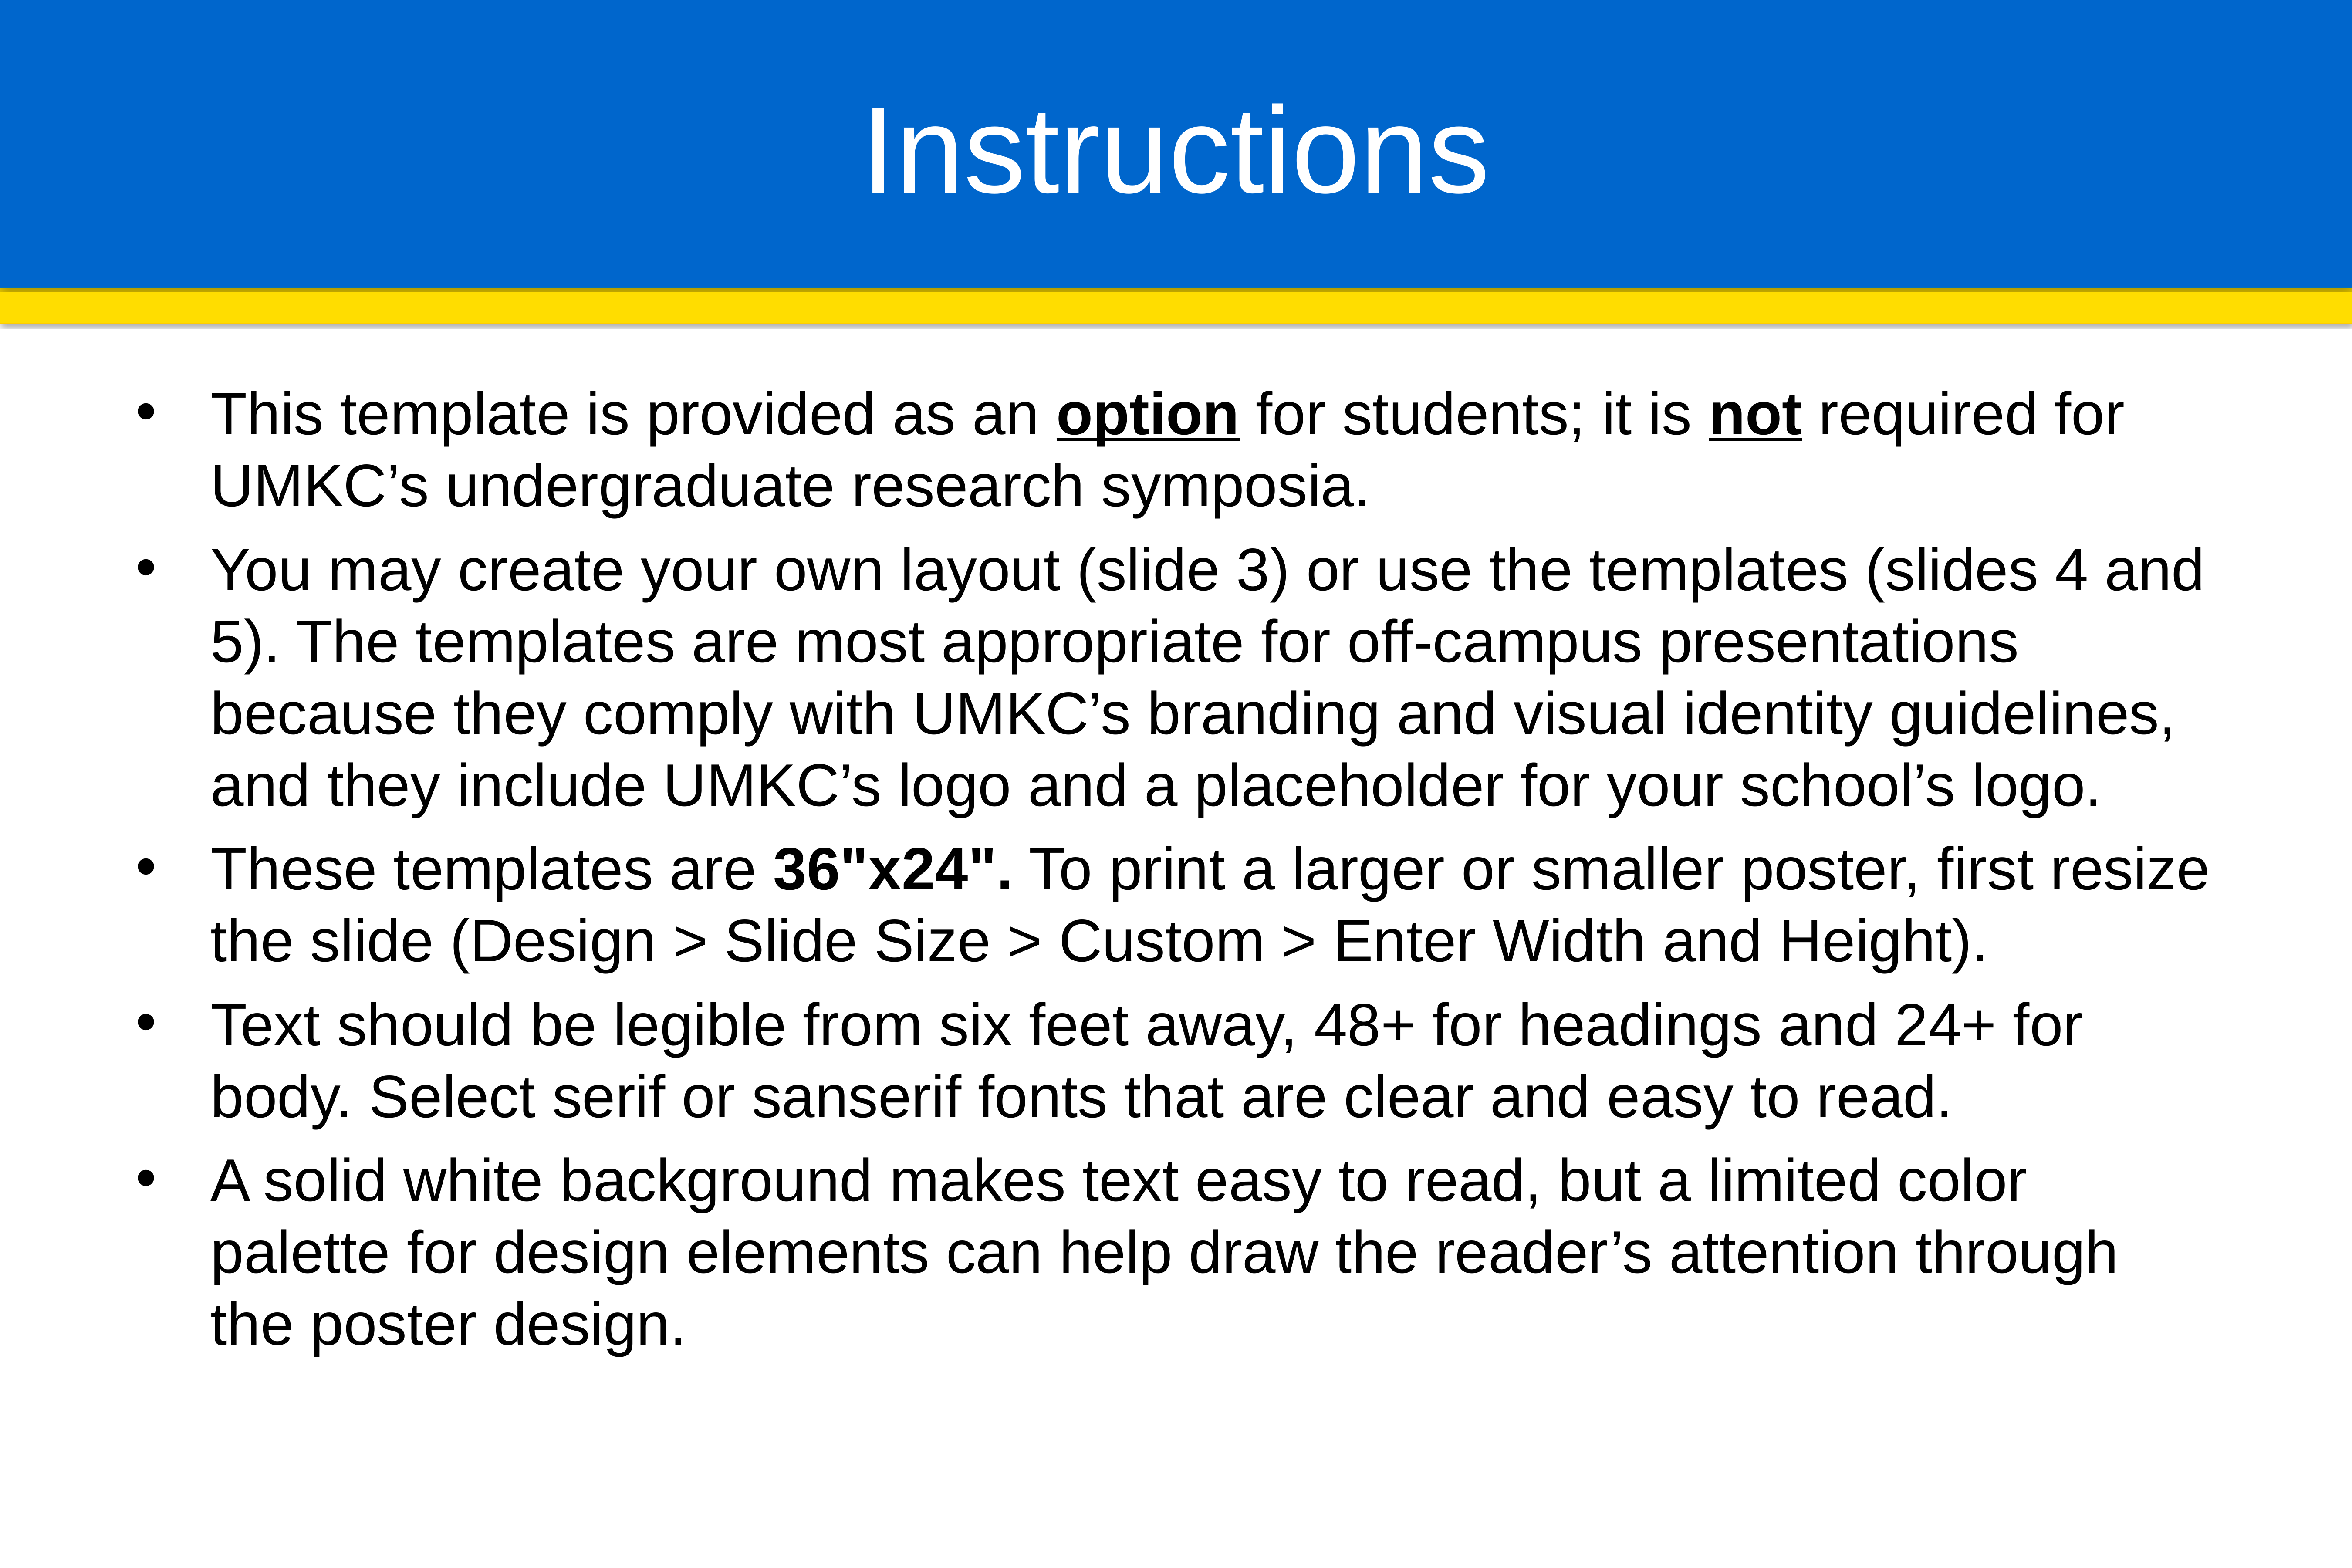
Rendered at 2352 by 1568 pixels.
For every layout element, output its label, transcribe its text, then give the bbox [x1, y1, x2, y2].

list This template is provided as an option for students; it is not required for UMKC’s undergraduate research symposia. You may create your own layout (slide 3) or use the templates (slides 4 and 5). The templates are most appropriate for off-campus presentations because they comply with UMKC’s branding and visual identity guidelines, and they include UMKC’s logo and a placeholder for your school’s logo. These templates are 36"x24". To print a larger or smaller poster, first resize the slide (Design > Slide Size > Custom > Enter Width and Height). Text should be legible from six feet away, 48+ for headings and 24+ for body. Select serif or sanserif fonts that are clear and easy to read. A solid white background makes text easy to read, but a limited color palette for design elements can help draw the reader’s attention through the poster design. [118, 365, 2234, 1401]
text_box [0, 0, 2352, 324]
